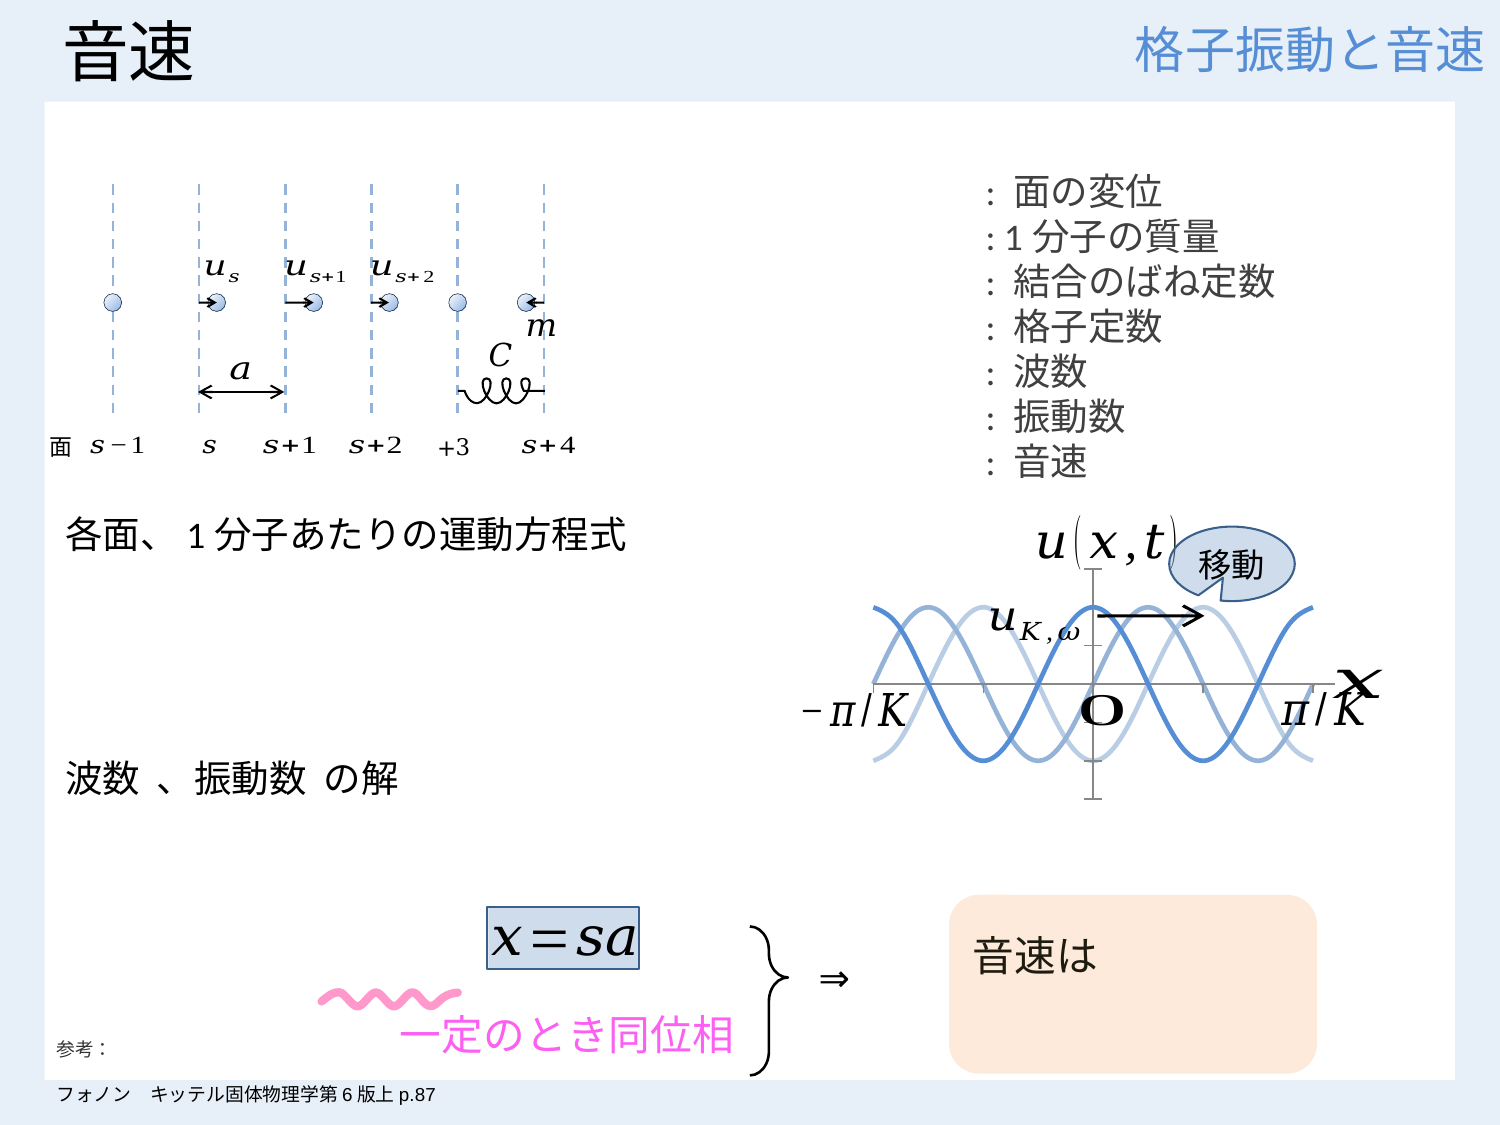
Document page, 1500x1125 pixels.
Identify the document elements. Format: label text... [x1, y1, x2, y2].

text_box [49, 184, 577, 460]
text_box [798, 511, 1387, 738]
text_box [749, 924, 791, 1029]
title 音速 [47, 0, 1453, 99]
text_box ⇒ [803, 946, 866, 1007]
text_box 参考： フォノン キッテル固体物理学第6版上p.87 [41, 1029, 1365, 1113]
text_box [319, 990, 460, 1009]
text_box 一定のとき同位相 [385, 1000, 749, 1029]
list 格子振動と音速 [750, 0, 1500, 98]
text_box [1097, 526, 1295, 617]
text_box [197, 351, 285, 393]
chart [863, 515, 1412, 847]
